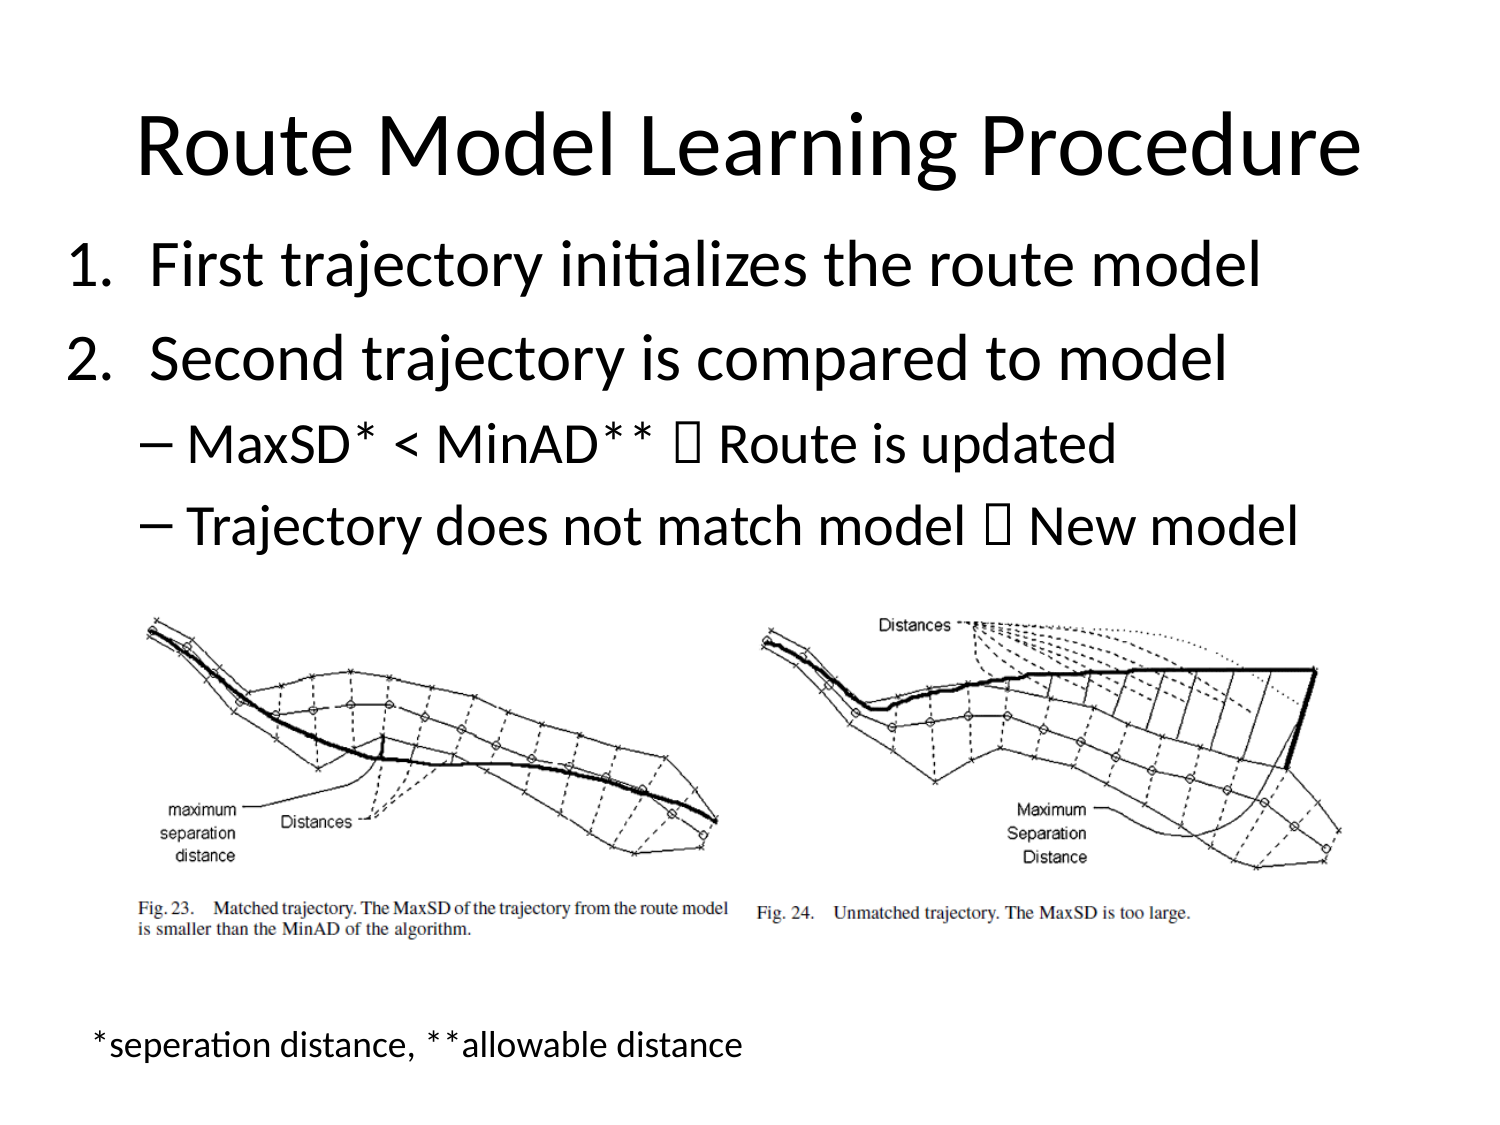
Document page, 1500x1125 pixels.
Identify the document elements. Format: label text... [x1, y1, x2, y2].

text_box *seperation distance, **allowable distance [75, 1012, 759, 1073]
picture [112, 587, 1368, 959]
title Route Model Learning Procedure [75, 45, 1425, 233]
list First trajectory initializes the route model Second trajectory is compared to model MaxSD* < MinAD**  Route is updated Trajectory does not match model  New model [50, 212, 1375, 613]
